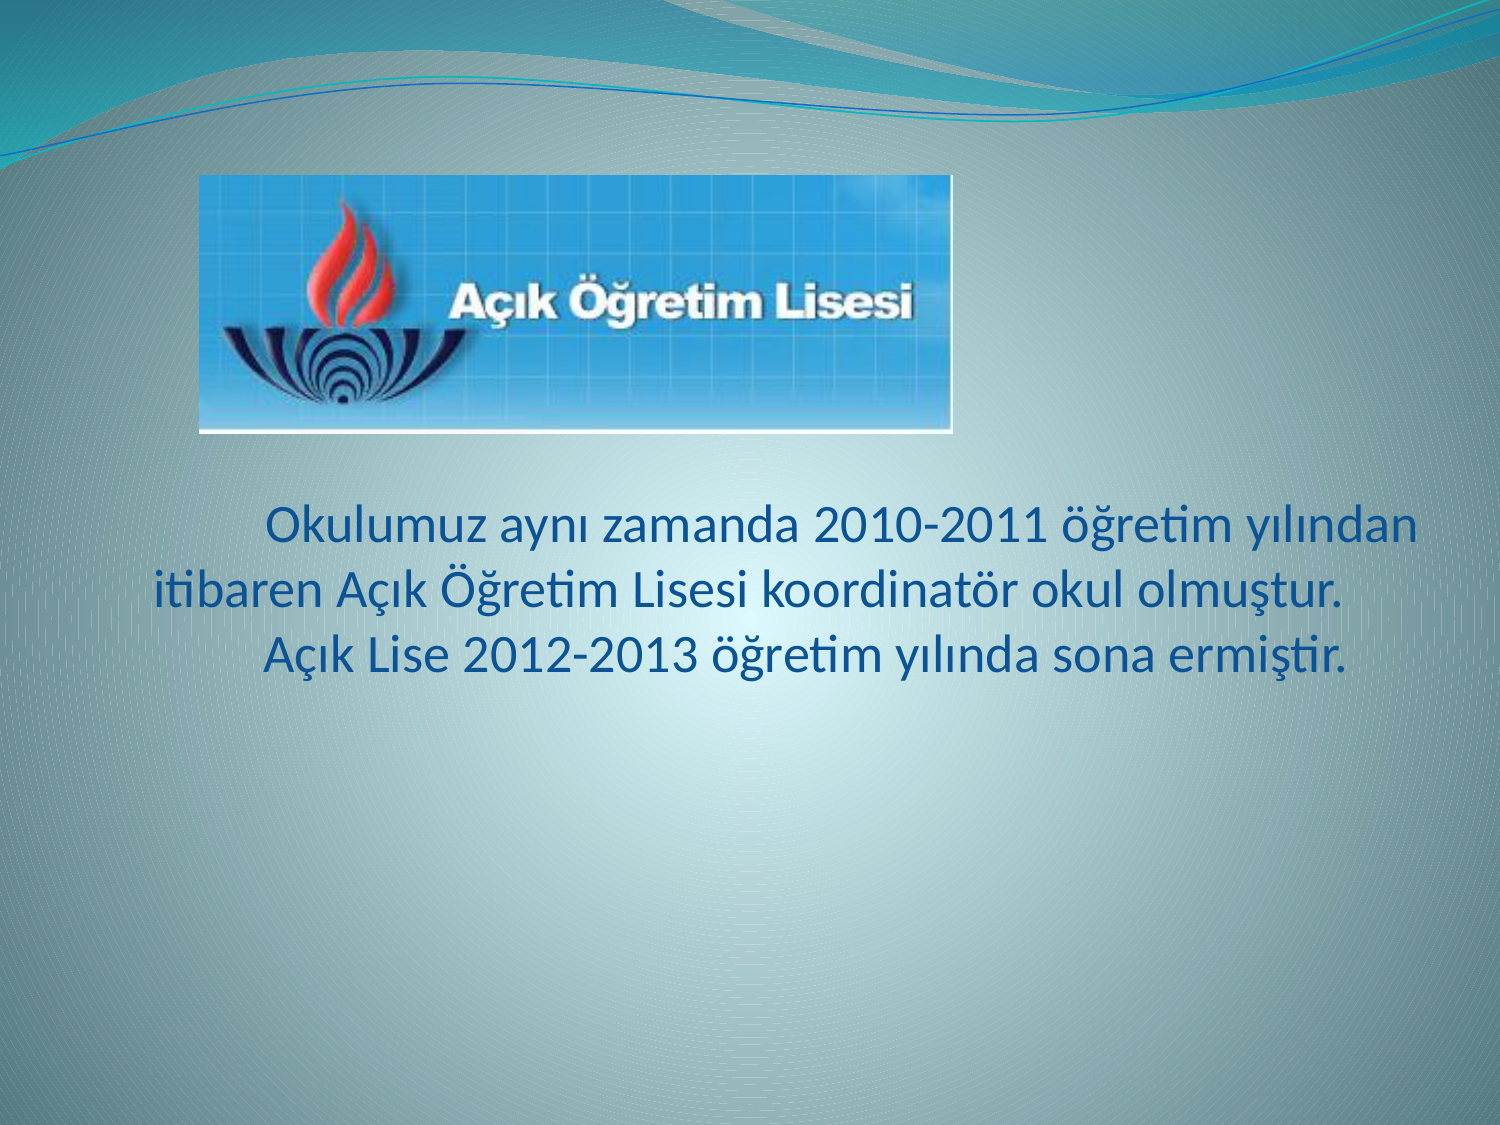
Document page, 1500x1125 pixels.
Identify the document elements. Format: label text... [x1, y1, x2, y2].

list Okulumuz aynı zamanda 2010-2011 öğretim yılından itibaren Açık Öğretim Lisesi koordinatör okul olmuştur. Açık Lise 2012-2013 öğretim yılında sona ermiştir. [93, 480, 1444, 726]
picture [198, 175, 953, 434]
